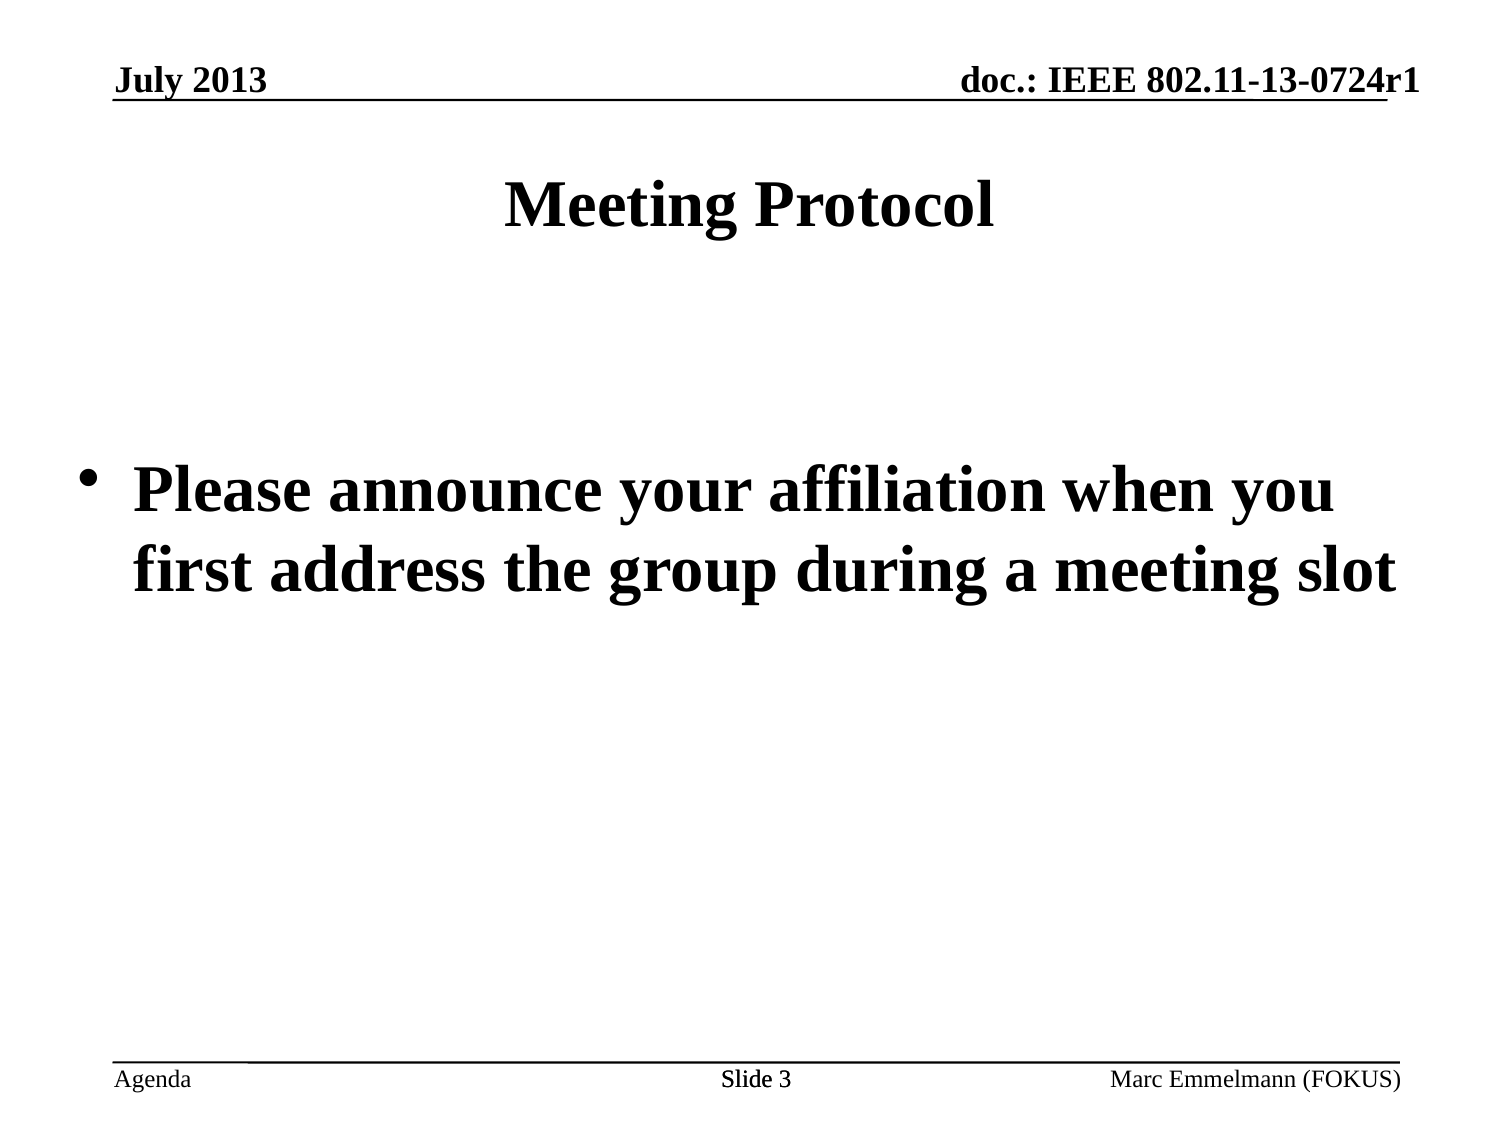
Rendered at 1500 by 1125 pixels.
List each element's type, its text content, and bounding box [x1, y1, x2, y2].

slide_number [114, 54, 274, 101]
footer Marc Emmelmann (FOKUS) [1106, 1061, 1402, 1093]
list Please announce your affiliation when you first address the group during a meeting slot [62, 437, 1451, 713]
text_box Slide 3 [675, 1062, 838, 1093]
title Meeting Protocol [112, 112, 1388, 288]
